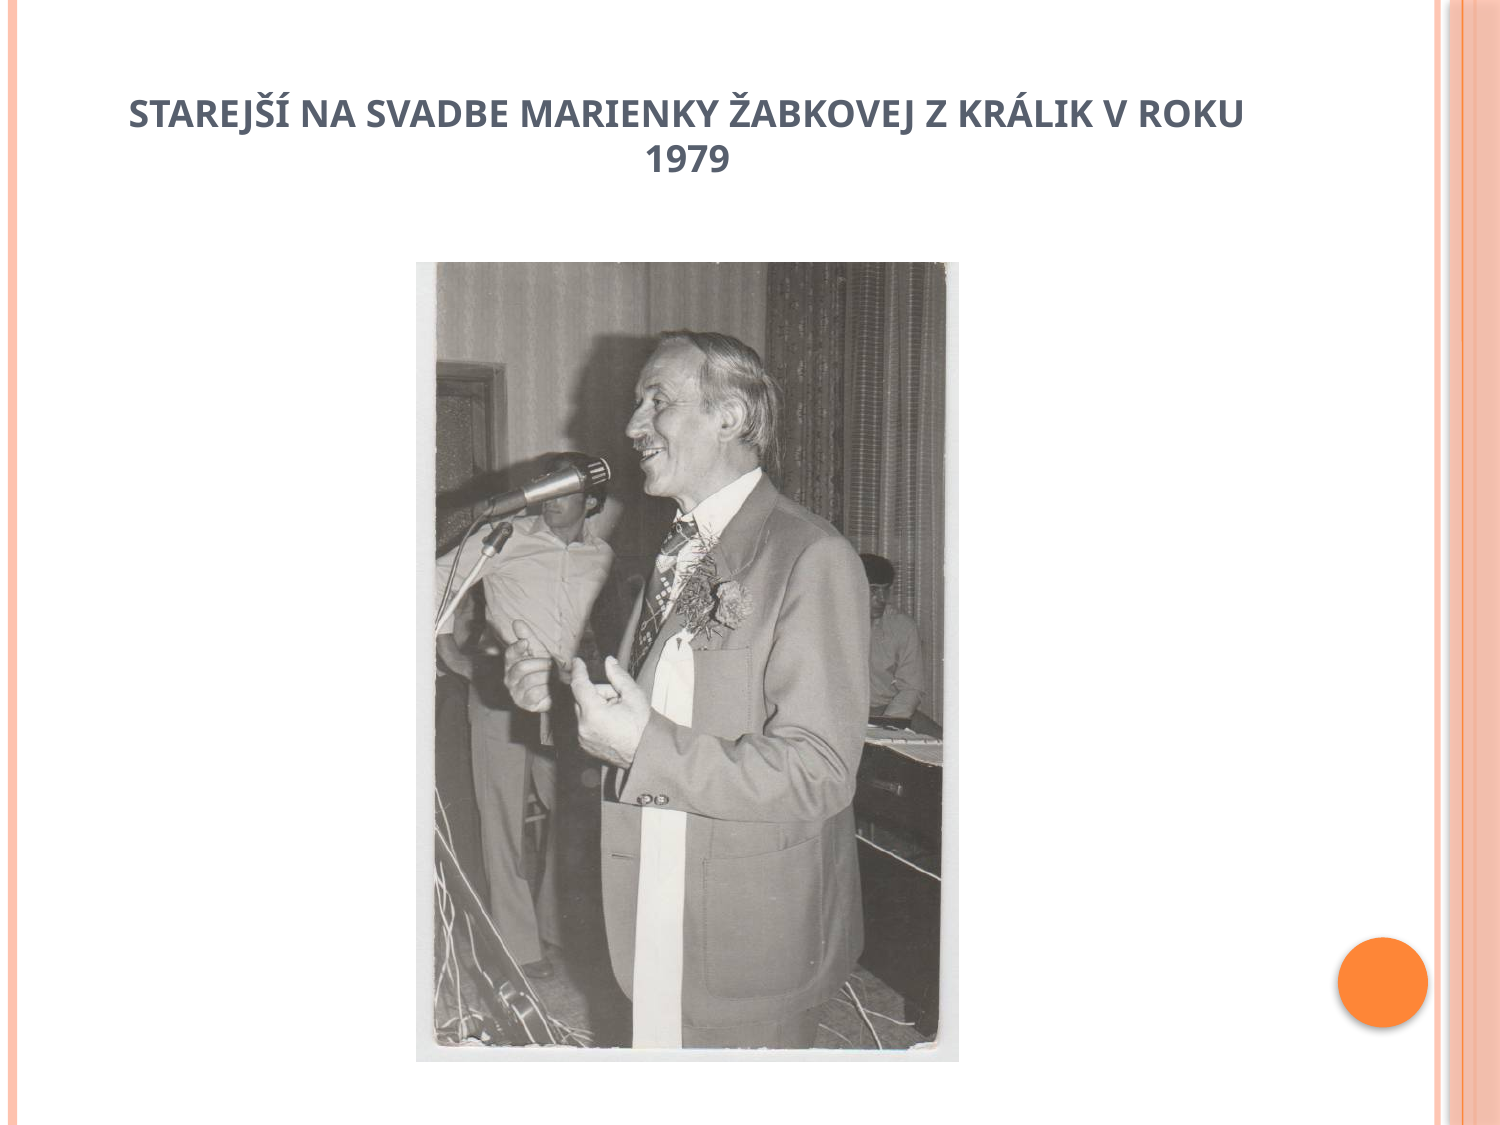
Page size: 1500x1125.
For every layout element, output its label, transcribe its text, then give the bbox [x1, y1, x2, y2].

title starejší na svadbe Marienky Žabkovej z Králik v roku 1979 [75, 45, 1300, 233]
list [415, 261, 959, 1063]
